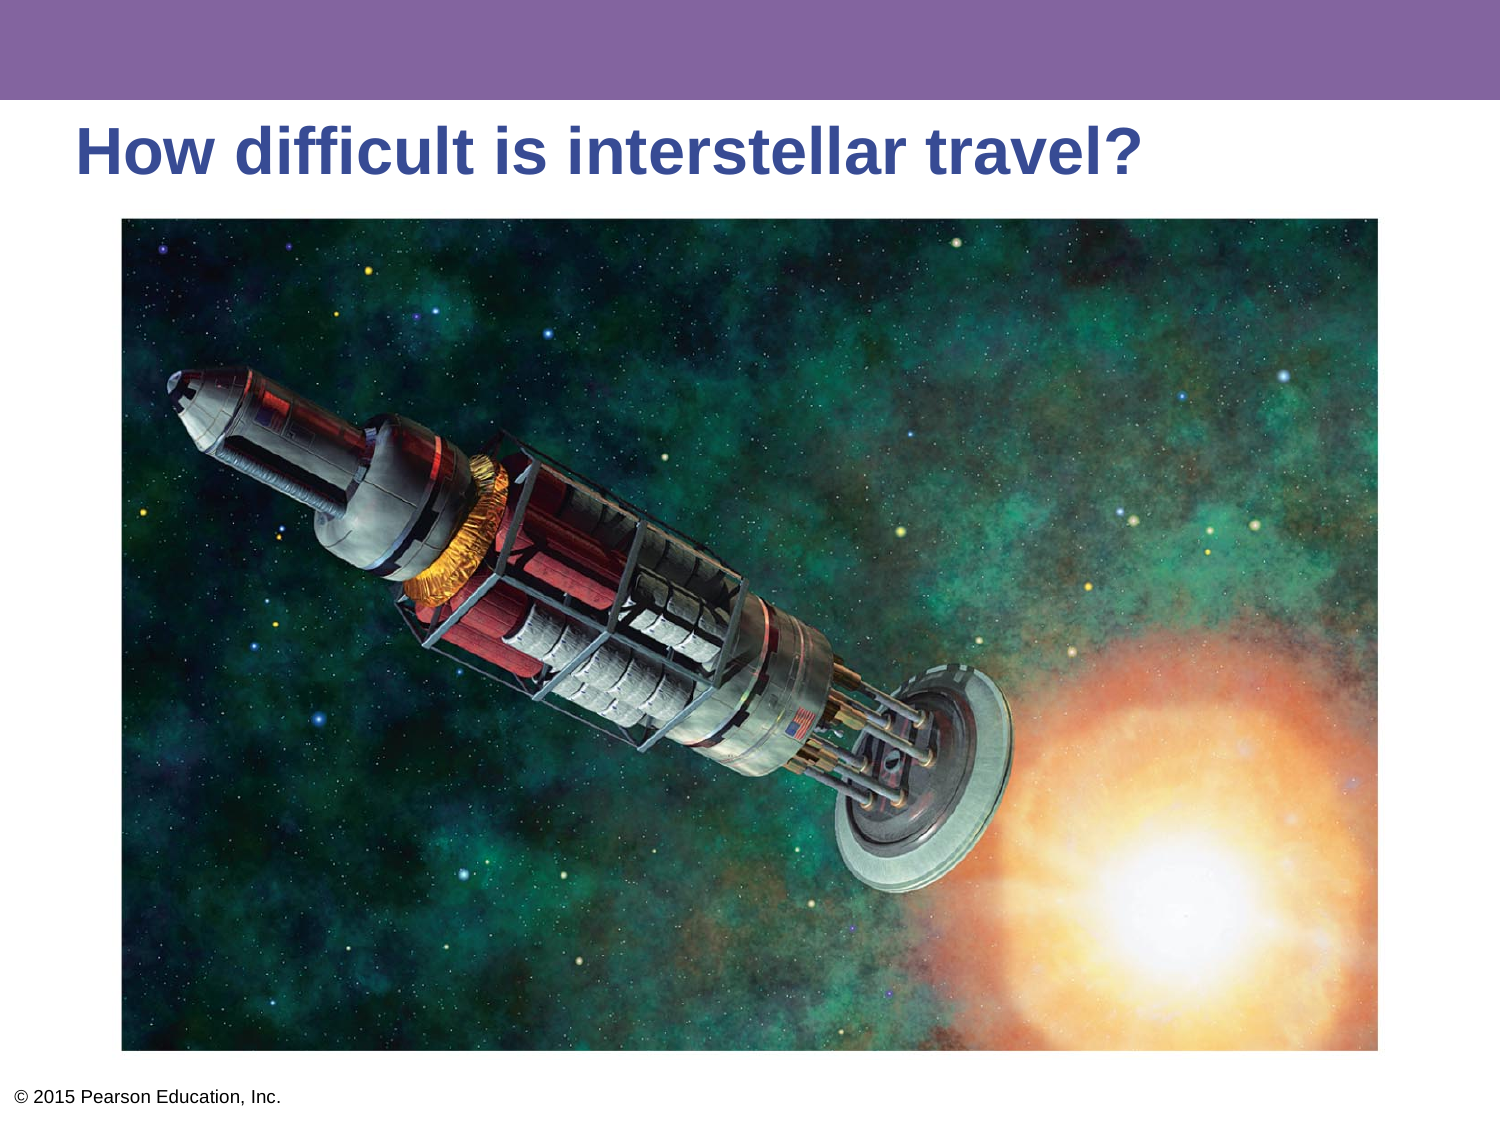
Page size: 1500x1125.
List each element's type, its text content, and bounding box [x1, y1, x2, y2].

title How difficult is interstellar travel? [0, 100, 1500, 196]
picture [111, 209, 1387, 1060]
footer © 2015 Pearson Education, Inc. [14, 1084, 900, 1115]
